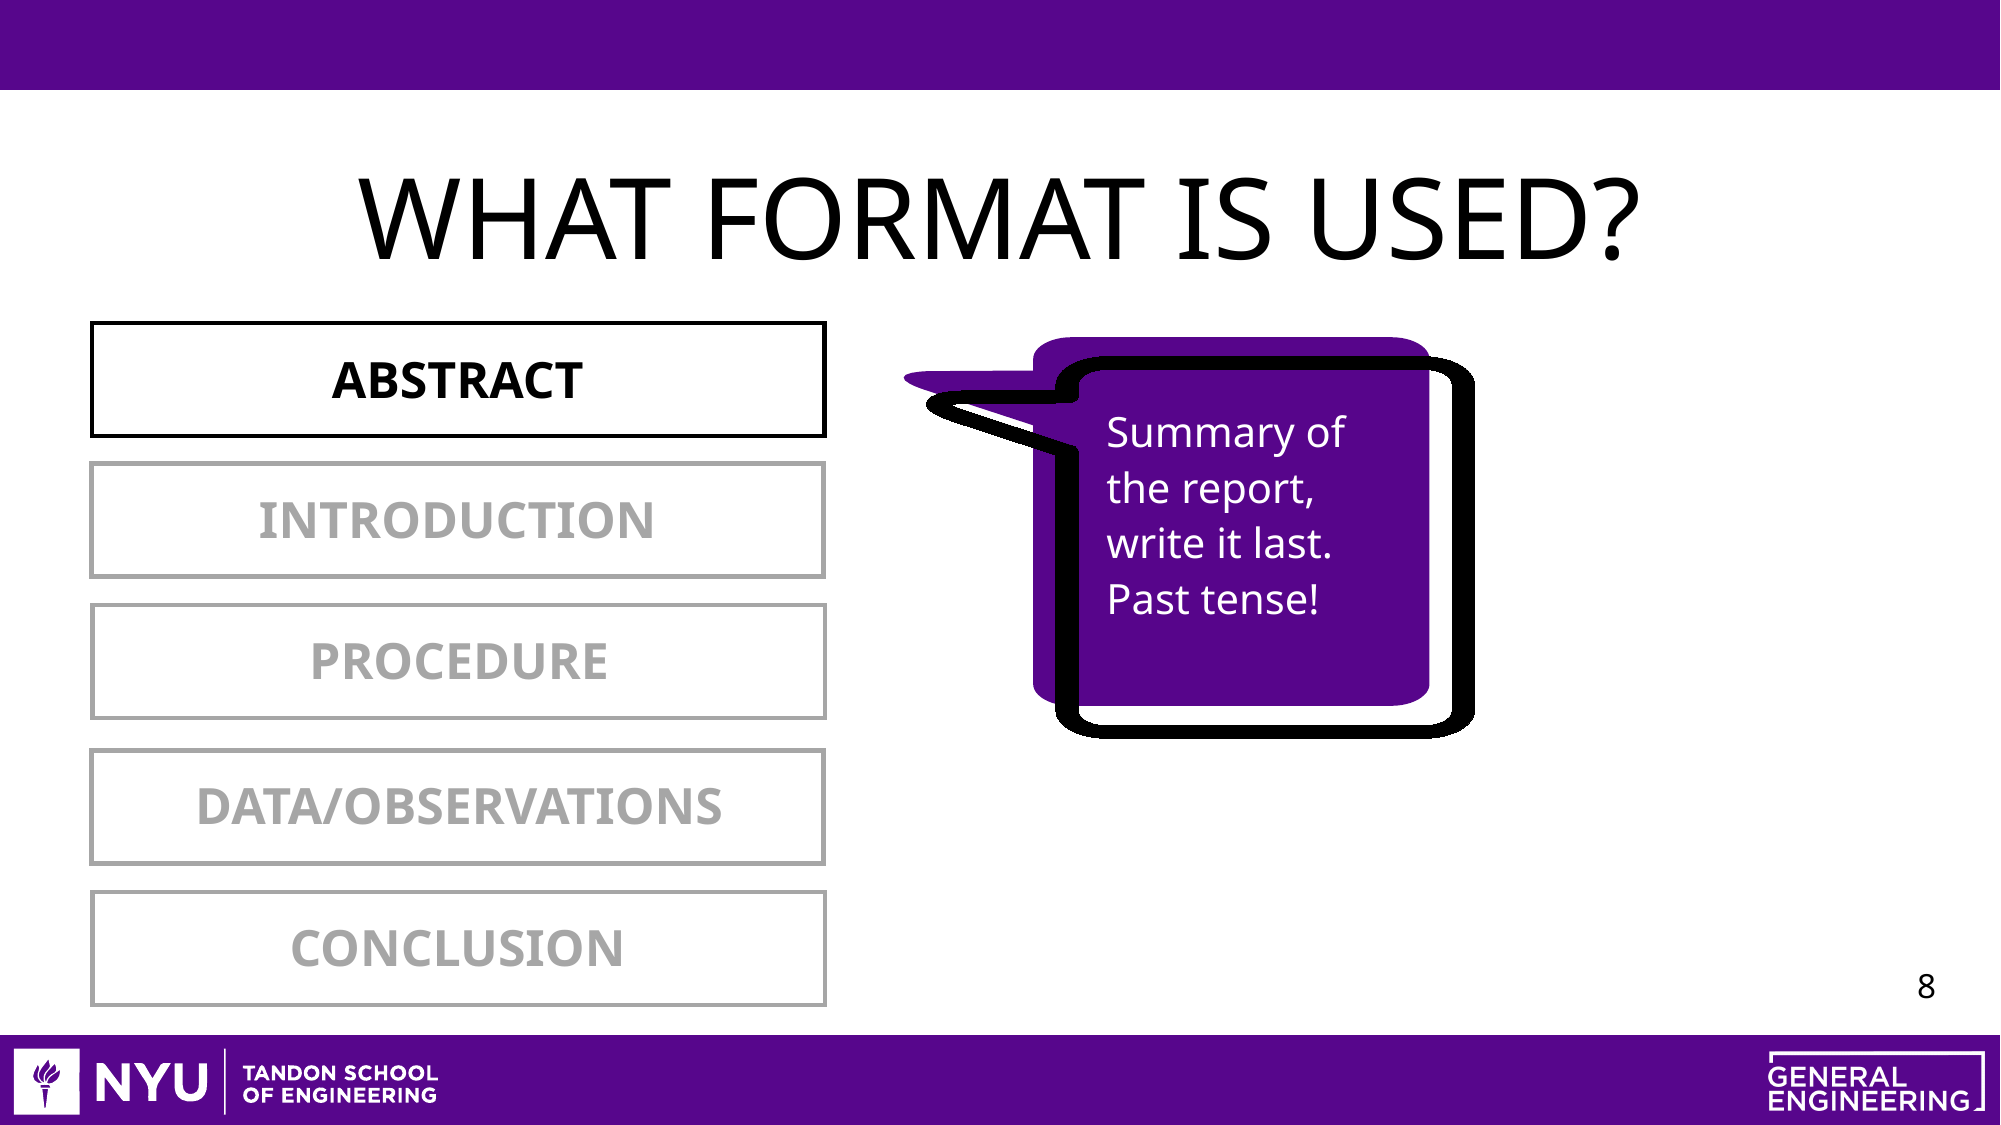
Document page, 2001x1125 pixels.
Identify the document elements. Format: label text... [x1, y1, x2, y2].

title WHAT FORMAT IS USED? [92, 132, 1908, 292]
text_box PROCEDURE [92, 622, 826, 697]
text_box [0, 0, 2000, 91]
text_box Summary of the report, write it last. Past tense! [1104, 398, 1402, 623]
picture [1768, 1051, 1985, 1111]
text_box [90, 749, 825, 864]
text_box [903, 337, 1430, 394]
text_box [90, 463, 825, 578]
text_box [926, 356, 1475, 739]
text_box [91, 322, 825, 437]
text_box INTRODUCTION [91, 480, 824, 556]
text_box [0, 1034, 2000, 1125]
text_box CONCLUSION [91, 909, 824, 984]
text_box DATA/OBSERVATIONS [92, 767, 826, 843]
text_box [92, 604, 826, 622]
text_box 8 [1802, 958, 1951, 1013]
picture [13, 1048, 438, 1115]
text_box [968, 370, 1430, 706]
text_box [92, 697, 826, 719]
text_box [92, 891, 826, 1006]
text_box ABSTRACT [91, 340, 824, 416]
